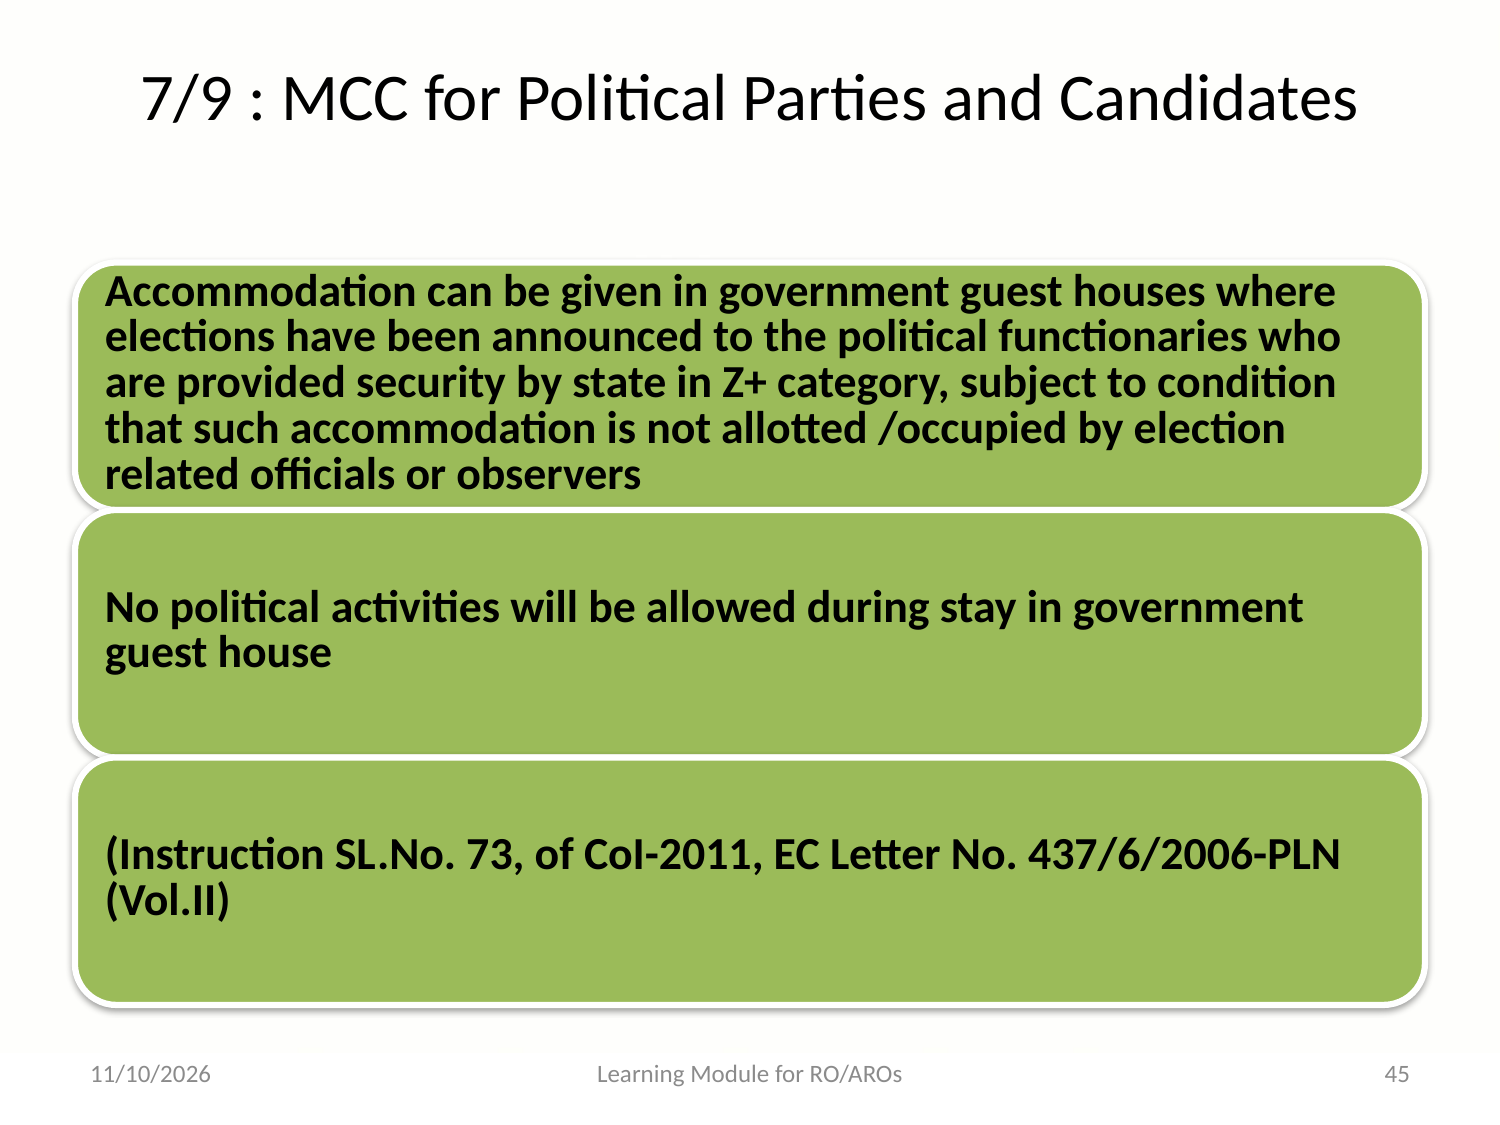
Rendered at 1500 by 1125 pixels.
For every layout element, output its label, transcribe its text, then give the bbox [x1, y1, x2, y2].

slide_number 45 [1074, 1042, 1425, 1103]
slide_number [75, 1042, 425, 1103]
title 7/9 : MCC for Political Parties and Candidates [0, 0, 1500, 188]
footer Learning Module for RO/AROs [512, 1042, 988, 1103]
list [74, 262, 1426, 1006]
picture [0, 188, 1500, 1053]
